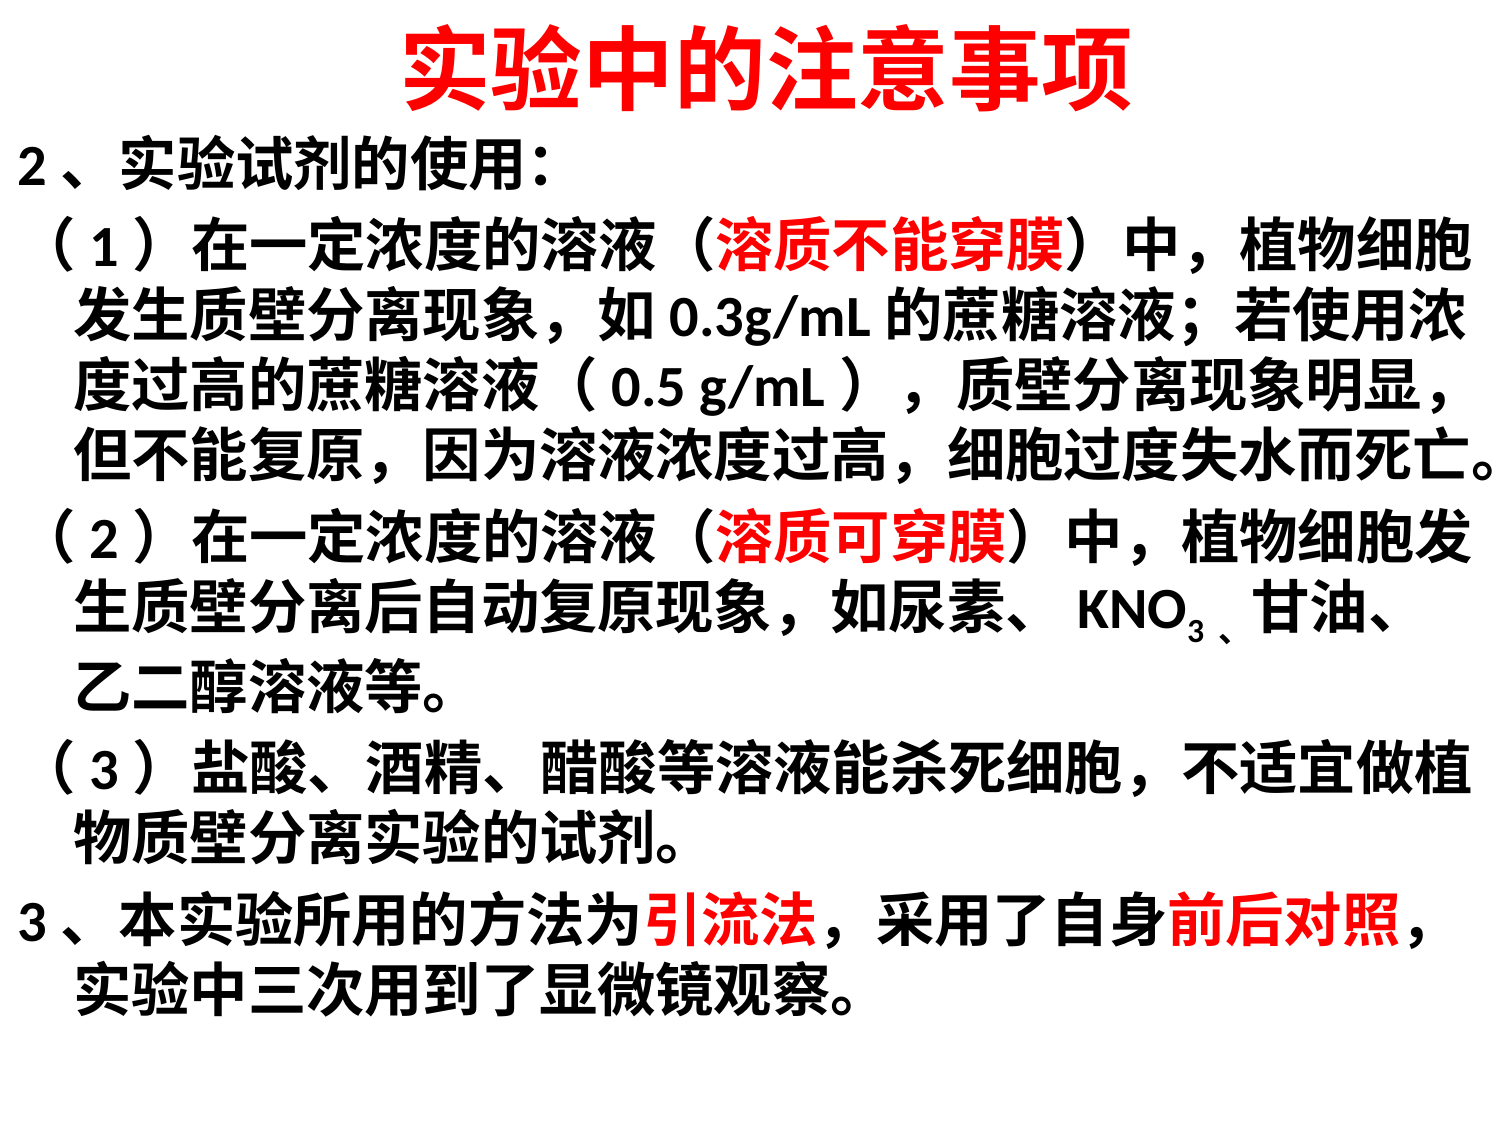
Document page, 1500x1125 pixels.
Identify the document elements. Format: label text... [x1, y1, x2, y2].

text_box 实验中的注意事项 [381, 4, 1151, 130]
list 2、实验试剂的使用： （1）在一定浓度的溶液（溶质不能穿膜）中，植物细胞发生质壁分离现象，如0.3g/mL的蔗糖溶液；若使用浓度过高的蔗糖溶液（0.5 g/mL），质壁分离现象明显，但不能复原，因为溶液浓度过高，细胞过度失水而死亡。 （2）在一定浓度的溶液（溶质可穿膜）中，植物细胞发生质壁分离后自动复原现象，如尿素、KNO3、甘油、乙二醇溶液等。 （3）盐酸、酒精、醋酸等溶液能杀死细胞，不适宜做植物质壁分离实验的试剂。 3、本实验所用的方法为引流法，采用了自身前后对照，实验中三次用到了显微镜观察。 [2, 119, 1499, 1117]
